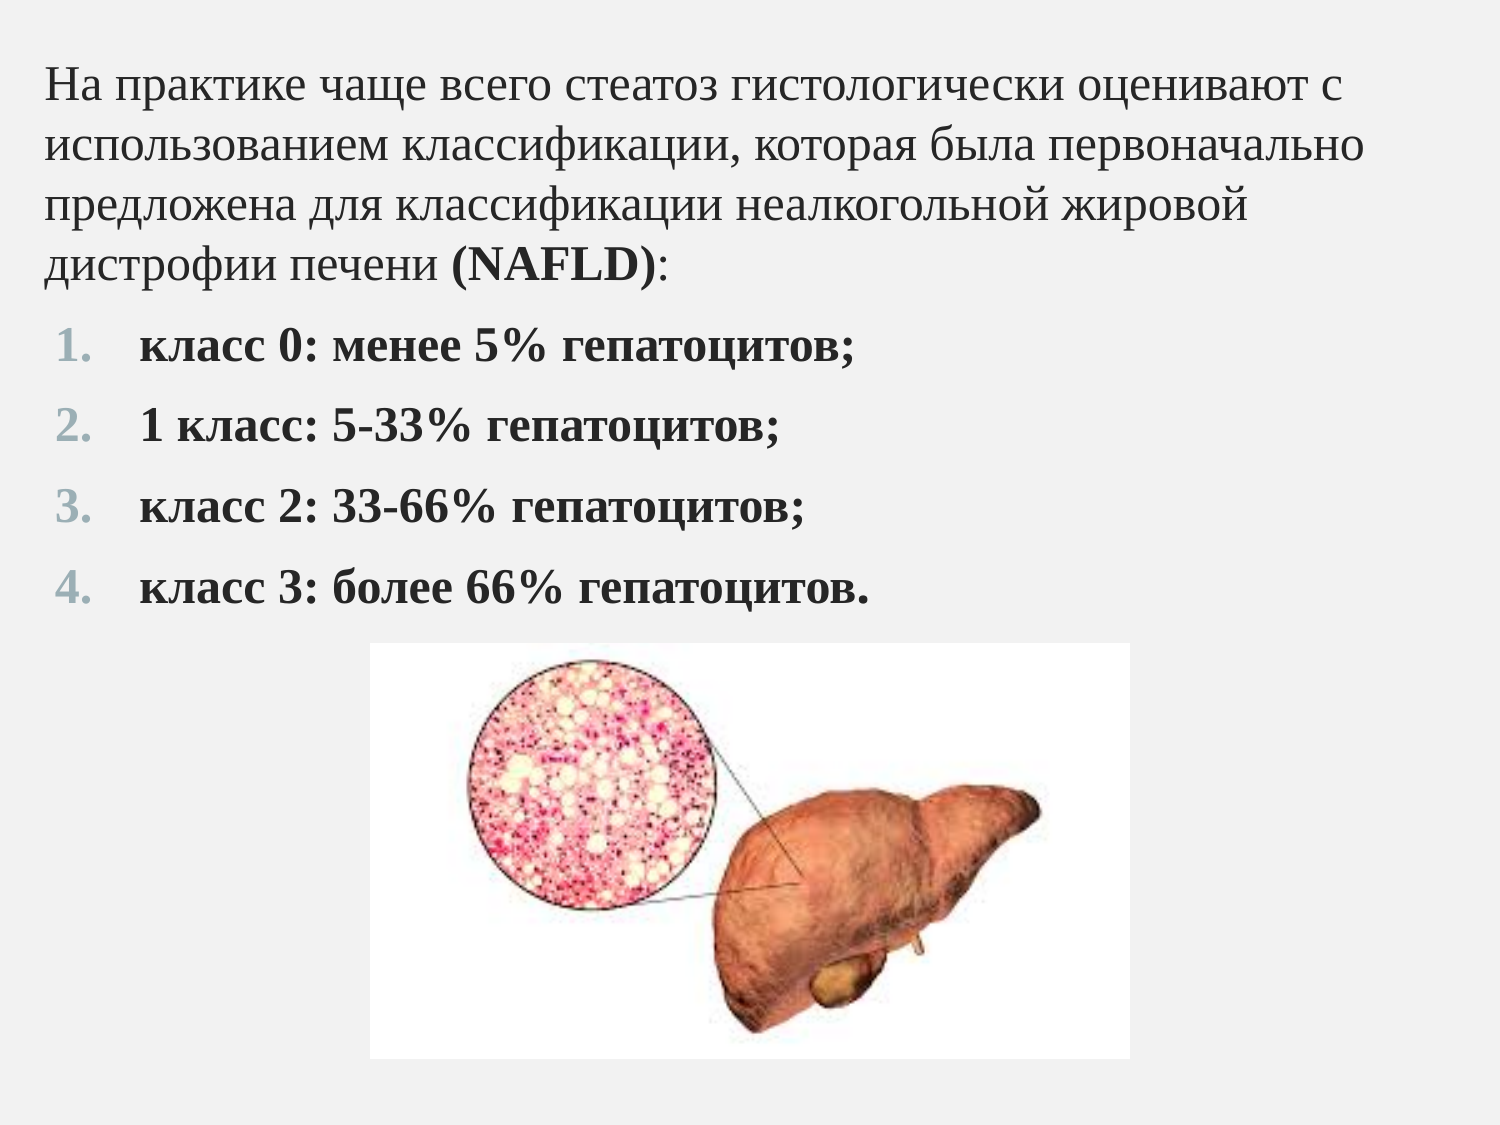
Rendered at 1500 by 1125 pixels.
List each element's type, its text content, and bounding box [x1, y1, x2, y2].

list На практике чаще всего стеатоз гистологически оценивают с использованием классификации, которая была первоначально предложена для классификации неалкогольной жировой дистрофии печени (NAFLD): класс 0: менее 5% гепатоцитов; 1 класс: 5-33% гепатоцитов; класс 2: 33-66% гепатоцитов; класс 3: более 66% гепатоцитов. [29, 42, 1471, 1059]
picture [369, 643, 1130, 1059]
